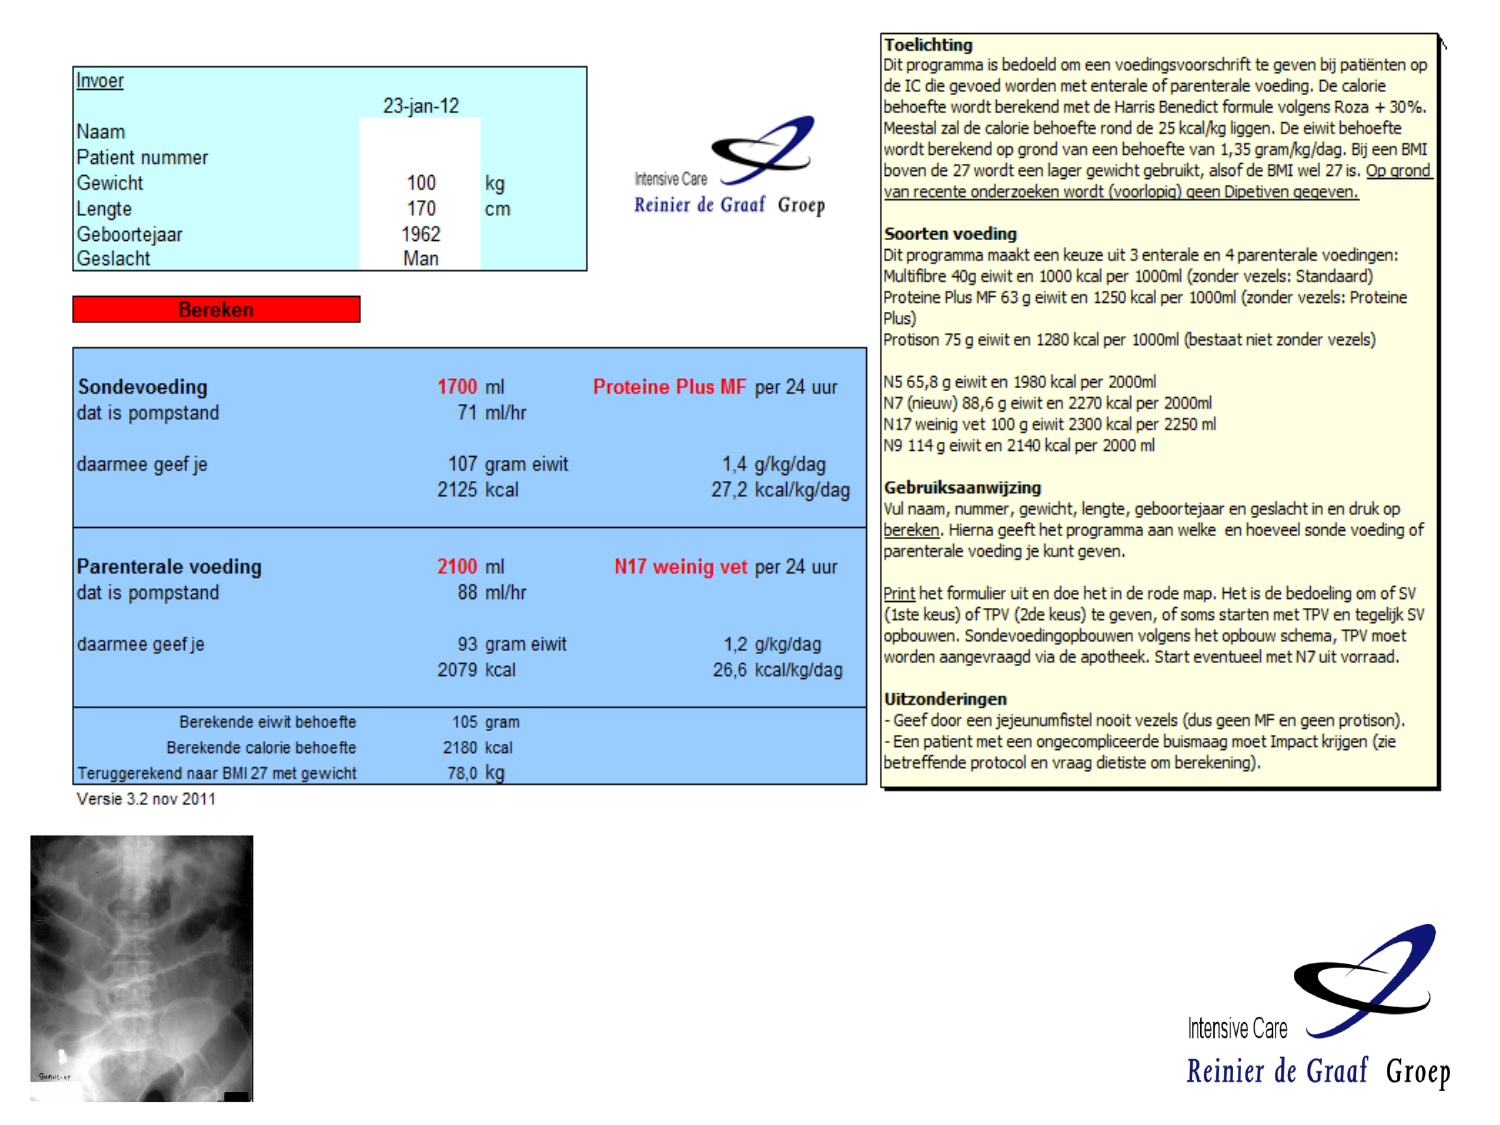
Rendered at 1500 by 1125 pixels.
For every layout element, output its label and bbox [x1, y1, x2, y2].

picture [1187, 924, 1450, 1091]
picture [64, 30, 1448, 811]
picture [29, 833, 255, 1104]
